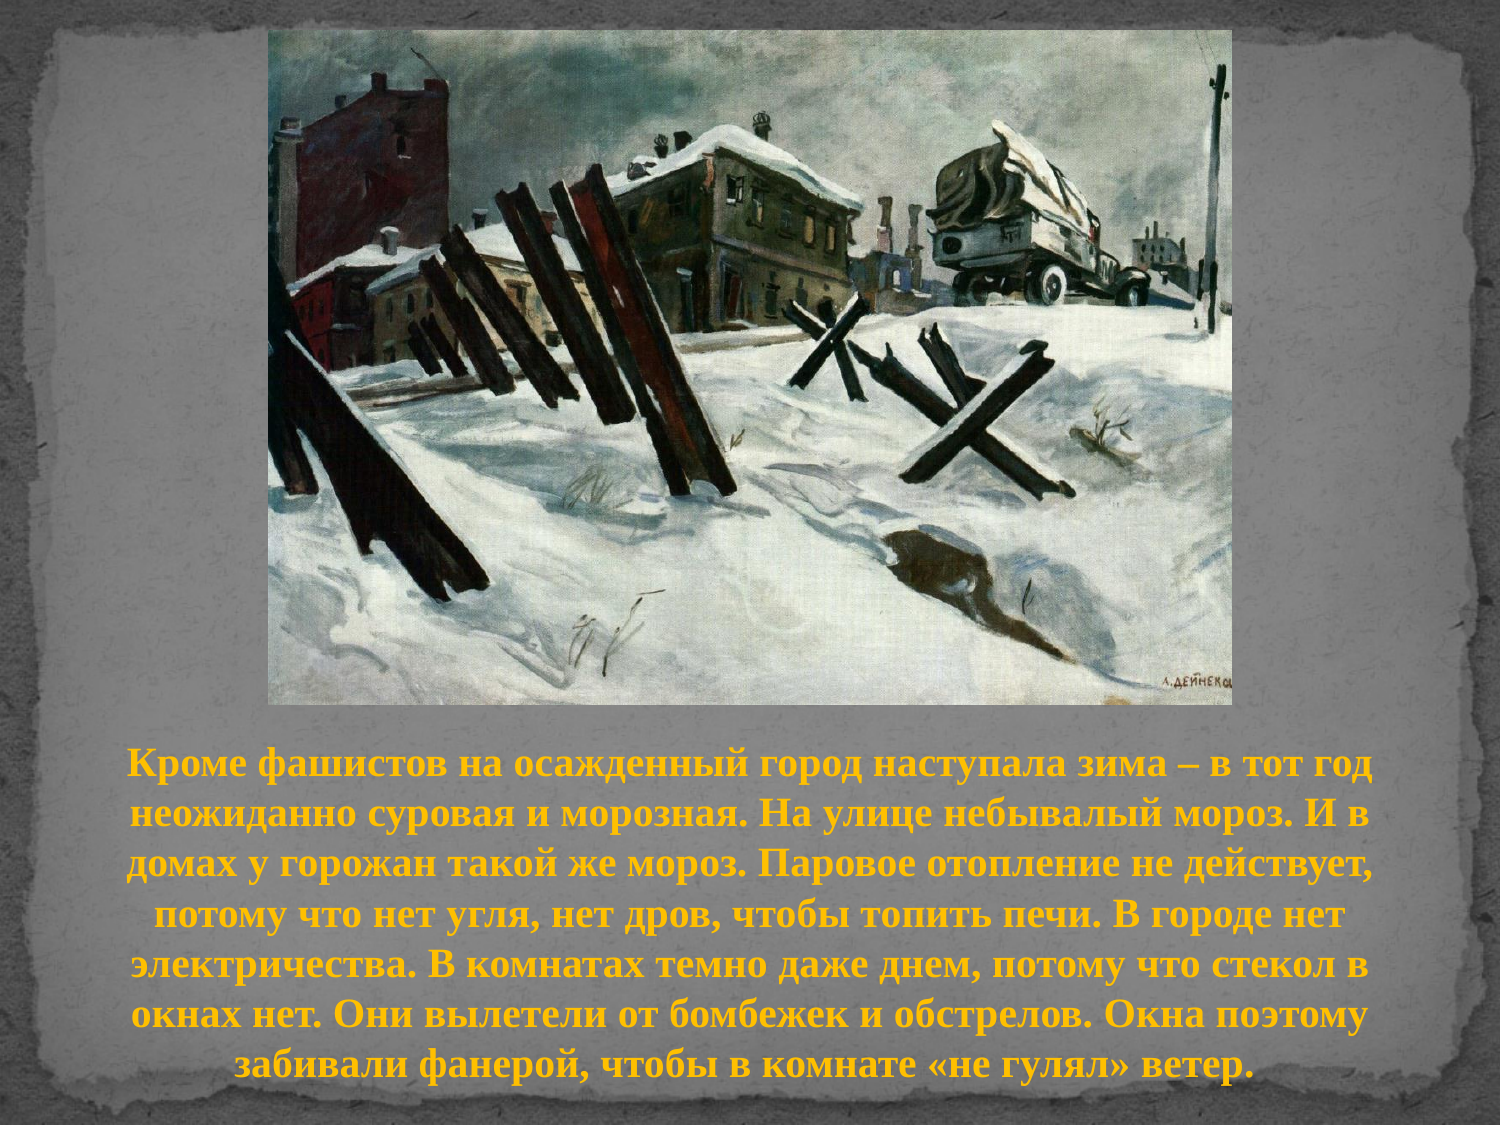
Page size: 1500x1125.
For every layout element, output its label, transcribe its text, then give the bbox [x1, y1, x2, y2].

text_box Кроме фашистов на осажденный город наступала зима – в тот год неожиданно суровая и морозная. На улице небывалый мороз. И в домах у горожан такой же мороз. Паровое отопление не действует, потому что нет угля, нет дров, чтобы топить печи. В городе нет электричества. В комнатах темно даже днем, потому что стекол в окнах нет. Они вылетели от бомбежек и обстрелов. Окна поэтому забивали фанерой, чтобы в комнате «не гулял» ветер. [105, 727, 1395, 1093]
picture [267, 30, 1233, 706]
